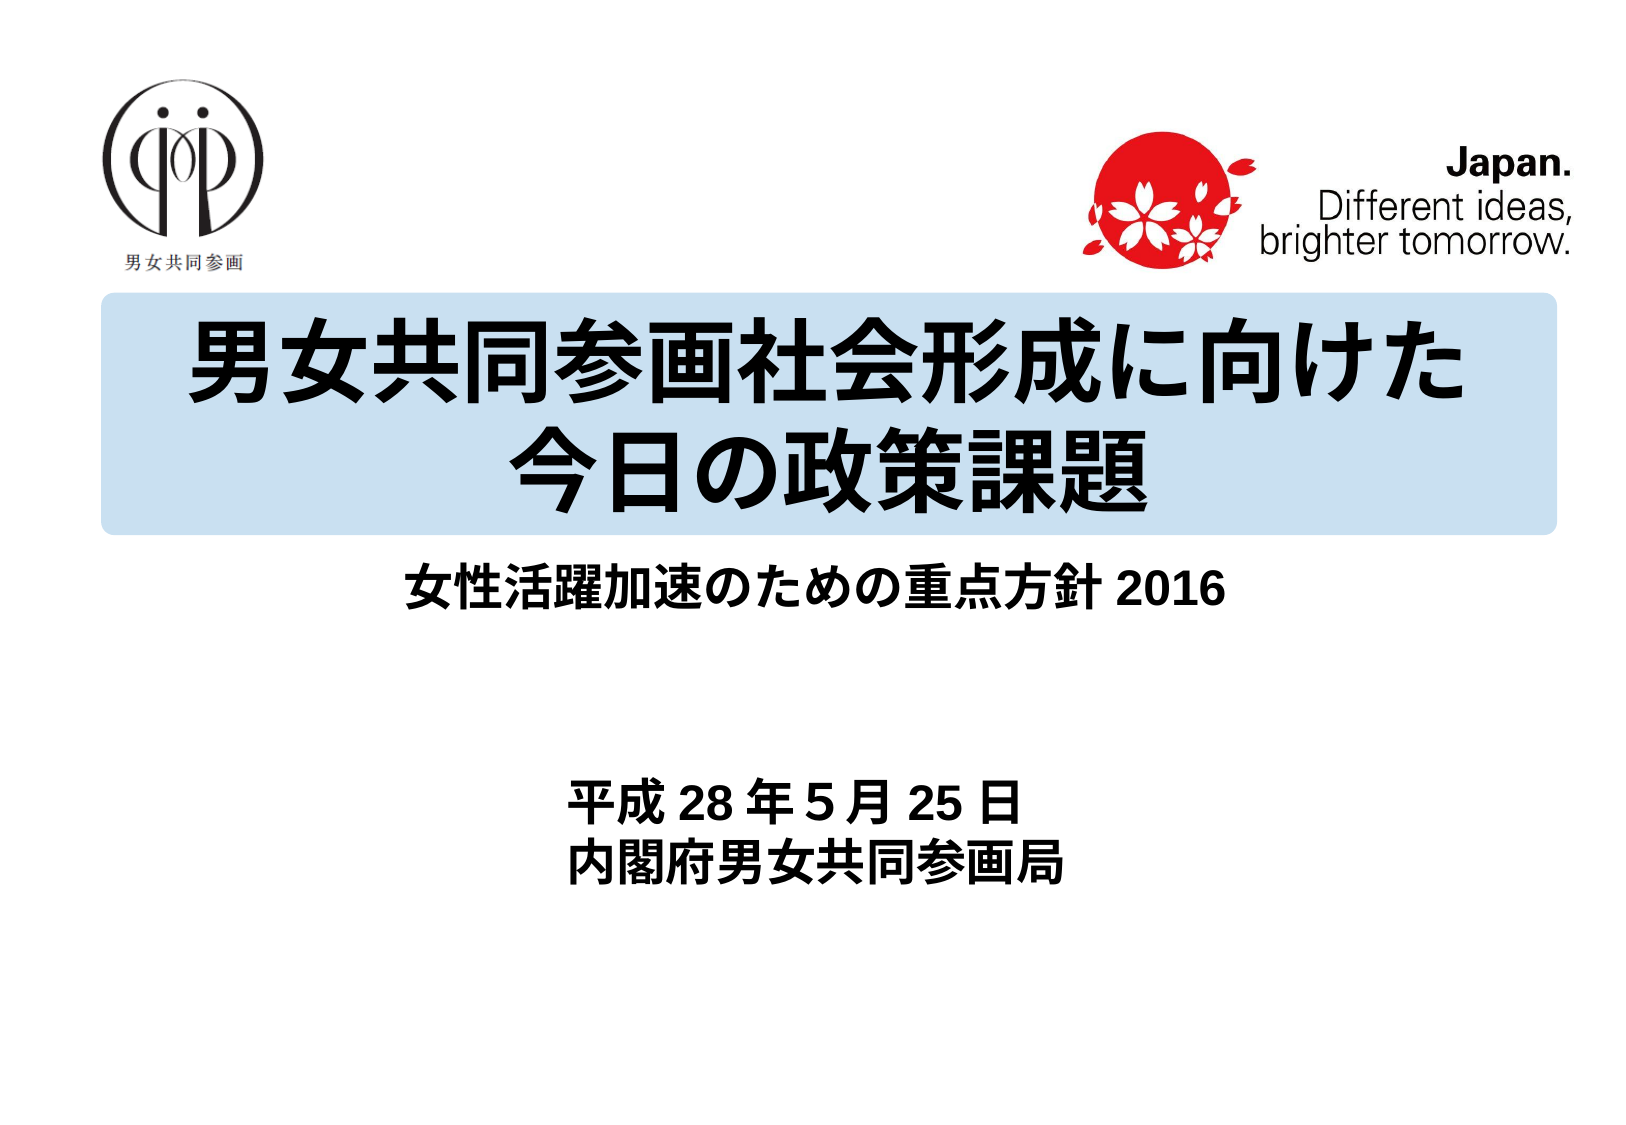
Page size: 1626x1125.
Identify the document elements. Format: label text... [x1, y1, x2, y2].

text_box 女性活躍加速のための重点方針2016 [388, 547, 1270, 623]
text_box 平成28年５月25日 内閣府男女共同参画局 [551, 763, 1107, 898]
picture [1055, 111, 1599, 291]
text_box 男女共同参画社会形成に向けた 今日の政策課題 [101, 292, 1558, 536]
picture [79, 67, 287, 291]
